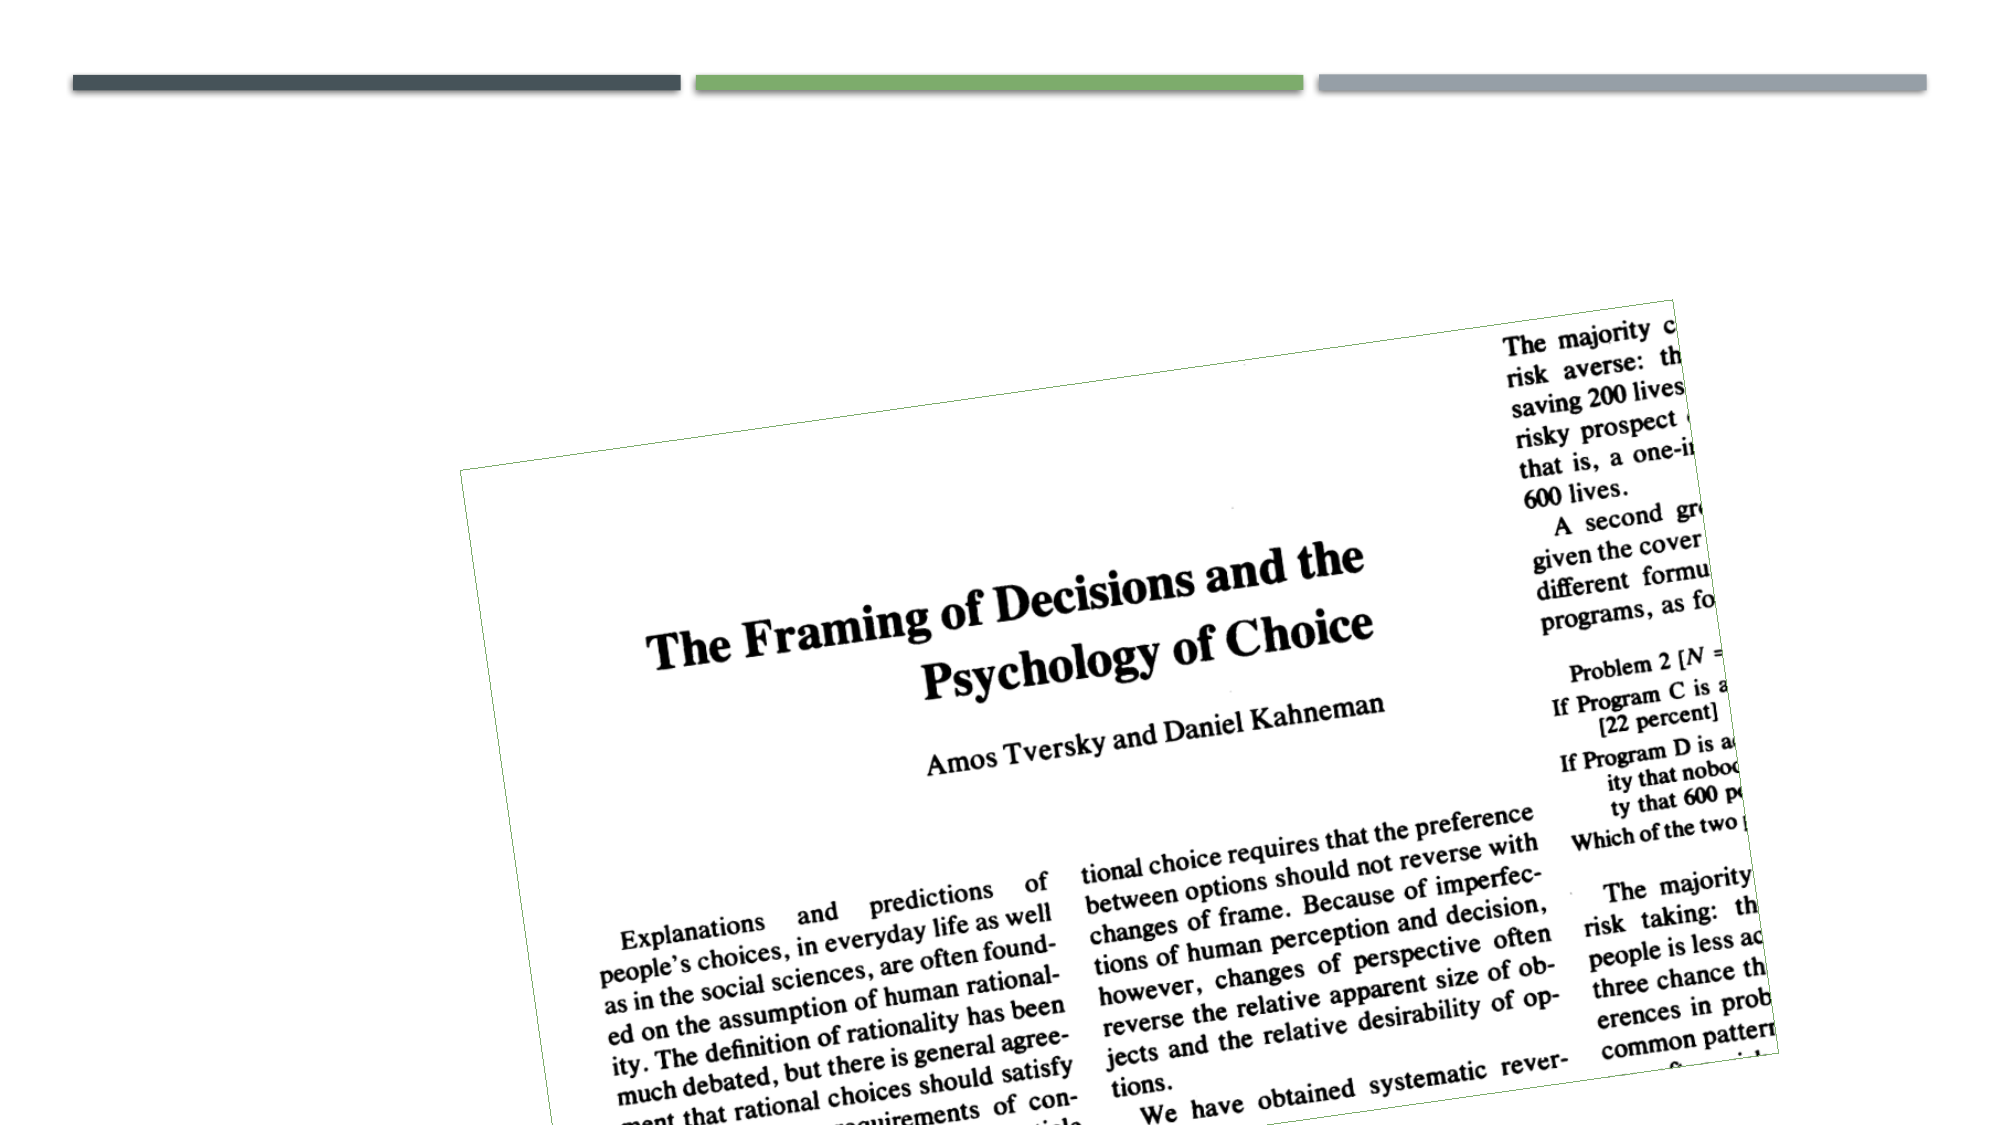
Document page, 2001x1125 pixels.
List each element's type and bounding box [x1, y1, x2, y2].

picture [462, 301, 1777, 1125]
